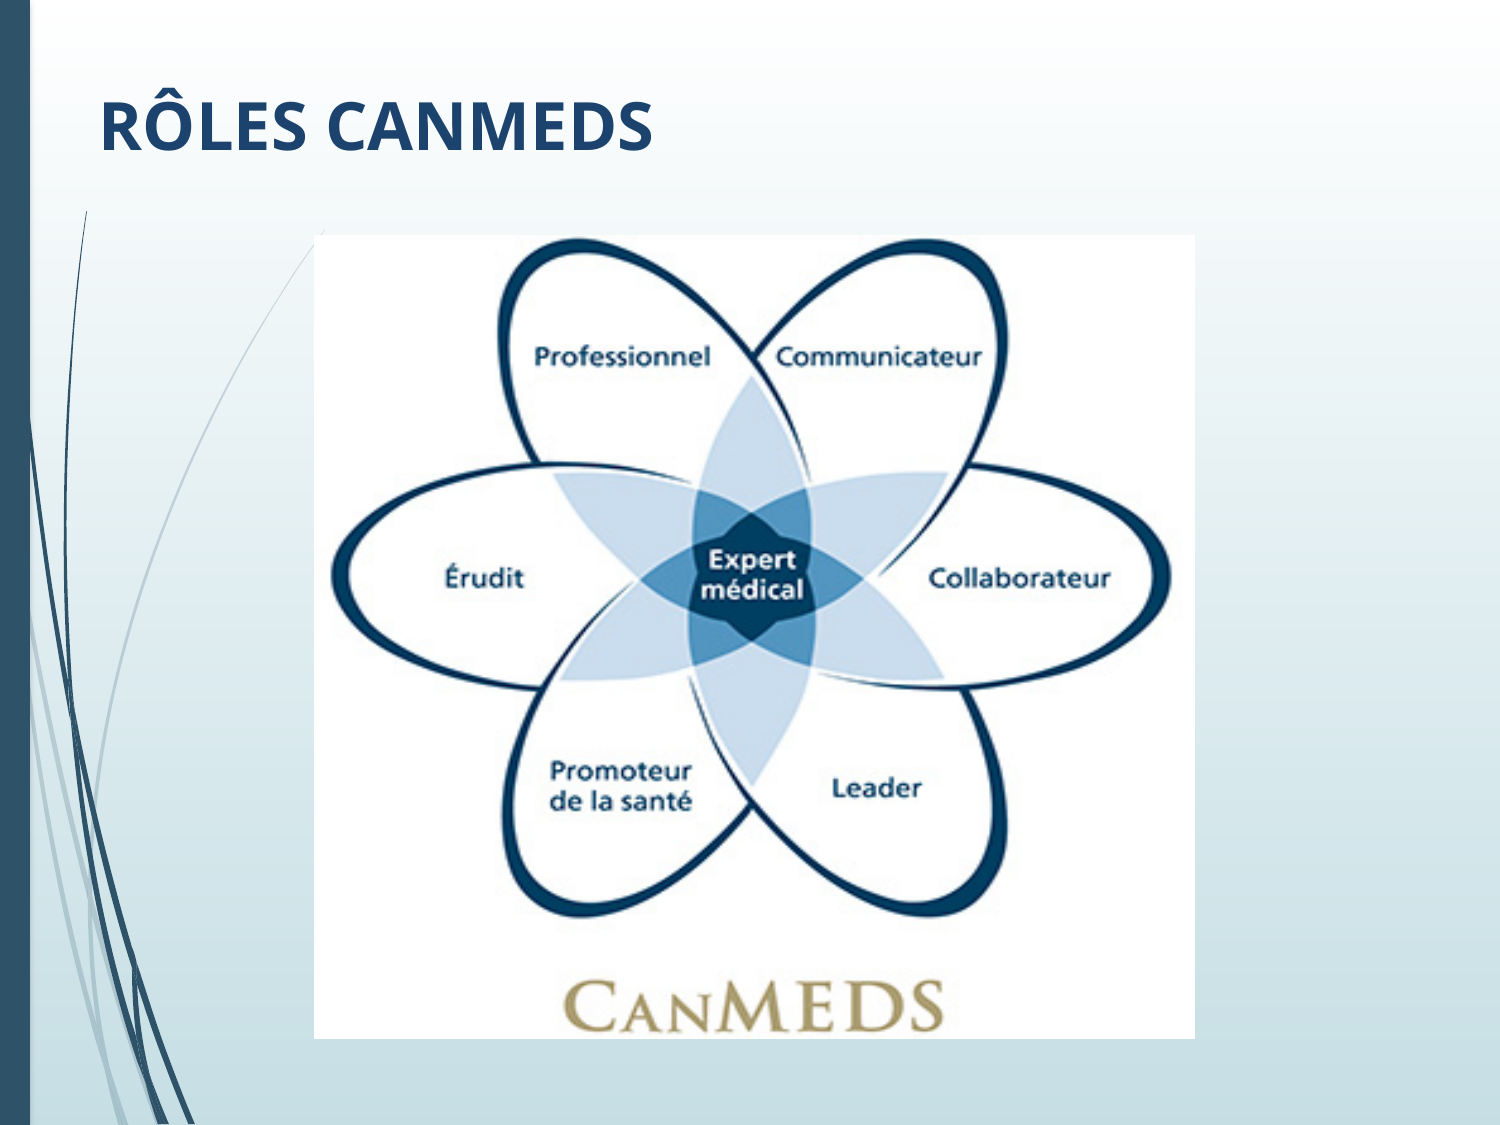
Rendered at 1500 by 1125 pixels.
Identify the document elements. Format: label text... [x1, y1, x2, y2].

title Rôles CanMEDS [83, 76, 1471, 236]
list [314, 235, 1195, 1039]
